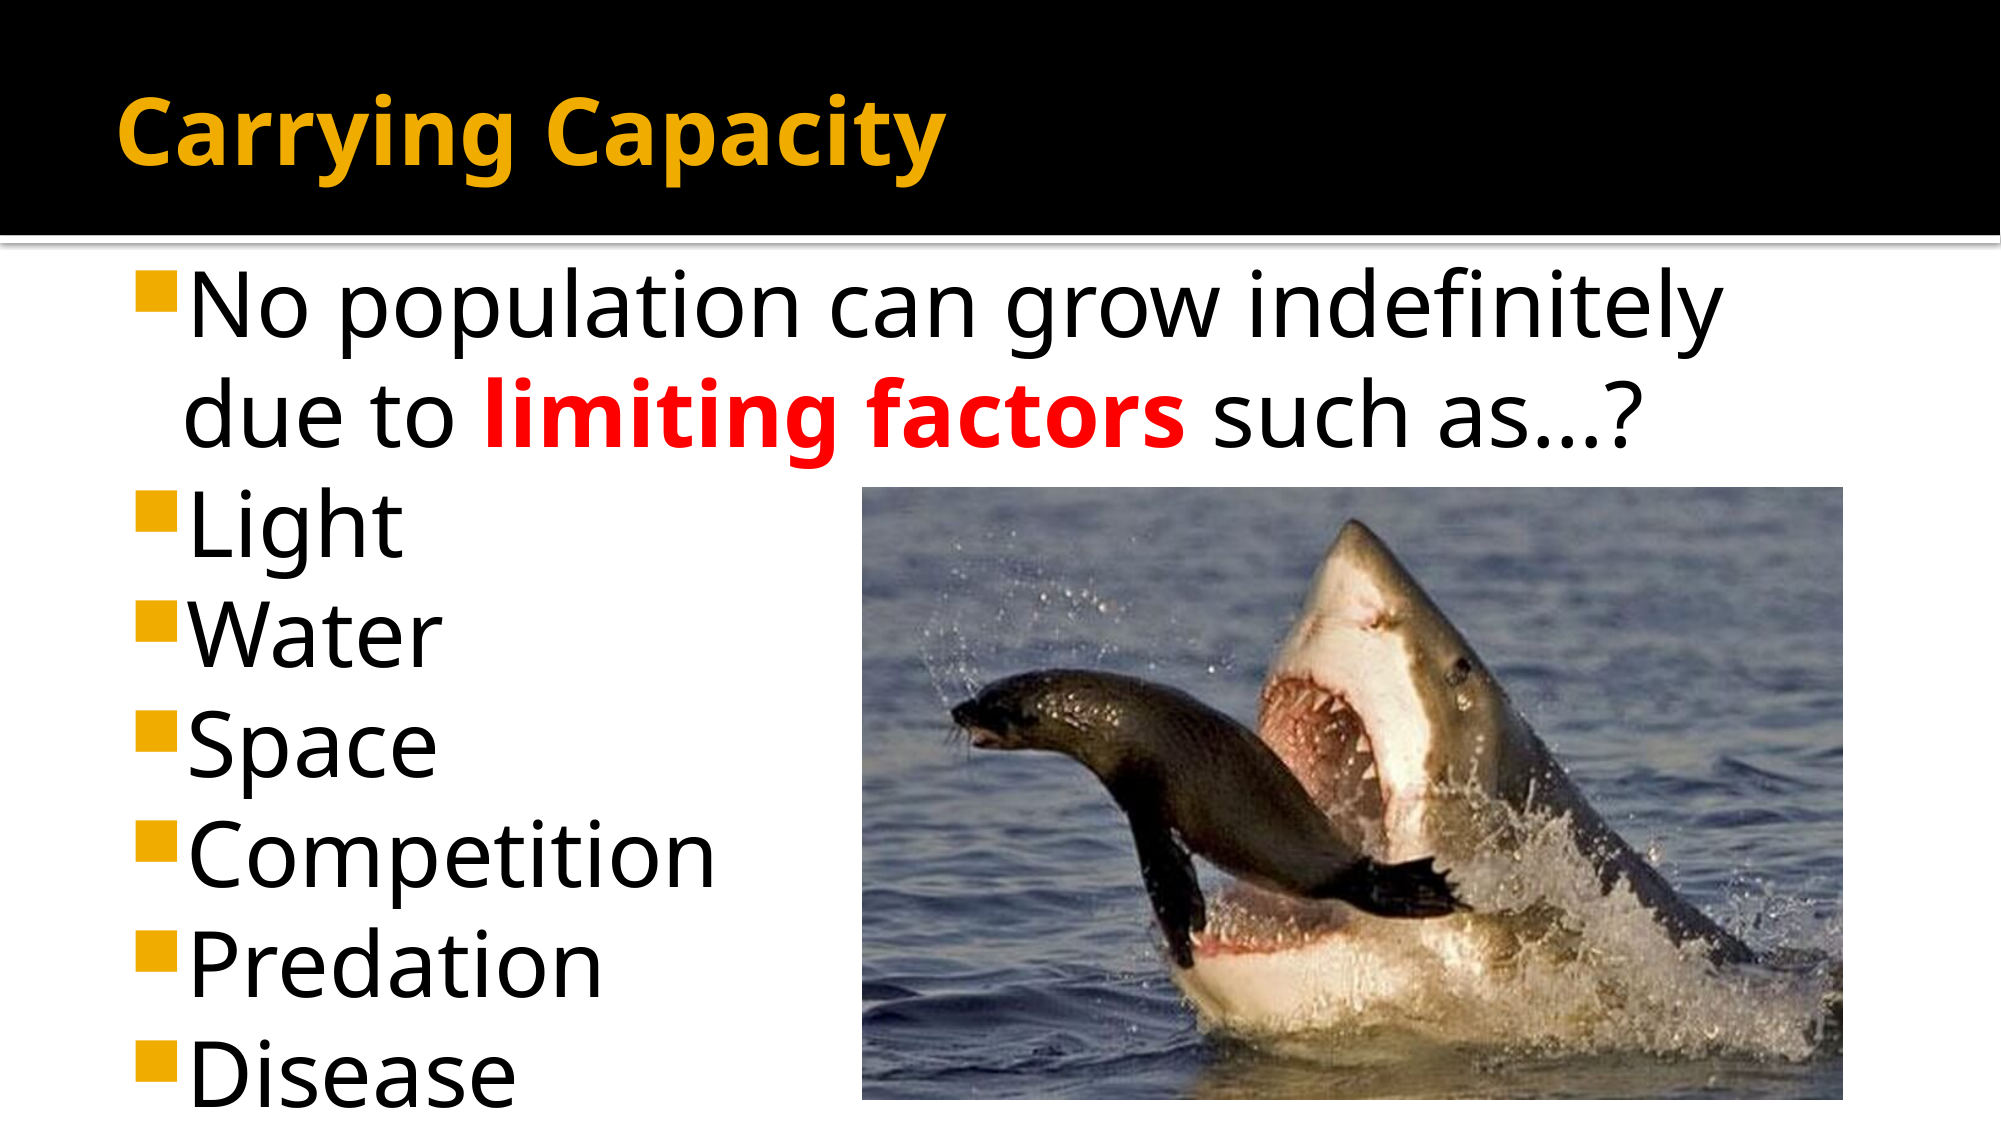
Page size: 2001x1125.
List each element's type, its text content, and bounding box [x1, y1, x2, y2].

list No population can grow indefinitely due to limiting factors such as…? Light Water Space Competition Predation Disease [99, 231, 1900, 1100]
picture [862, 487, 1843, 1100]
title Carrying Capacity [99, 25, 1900, 231]
